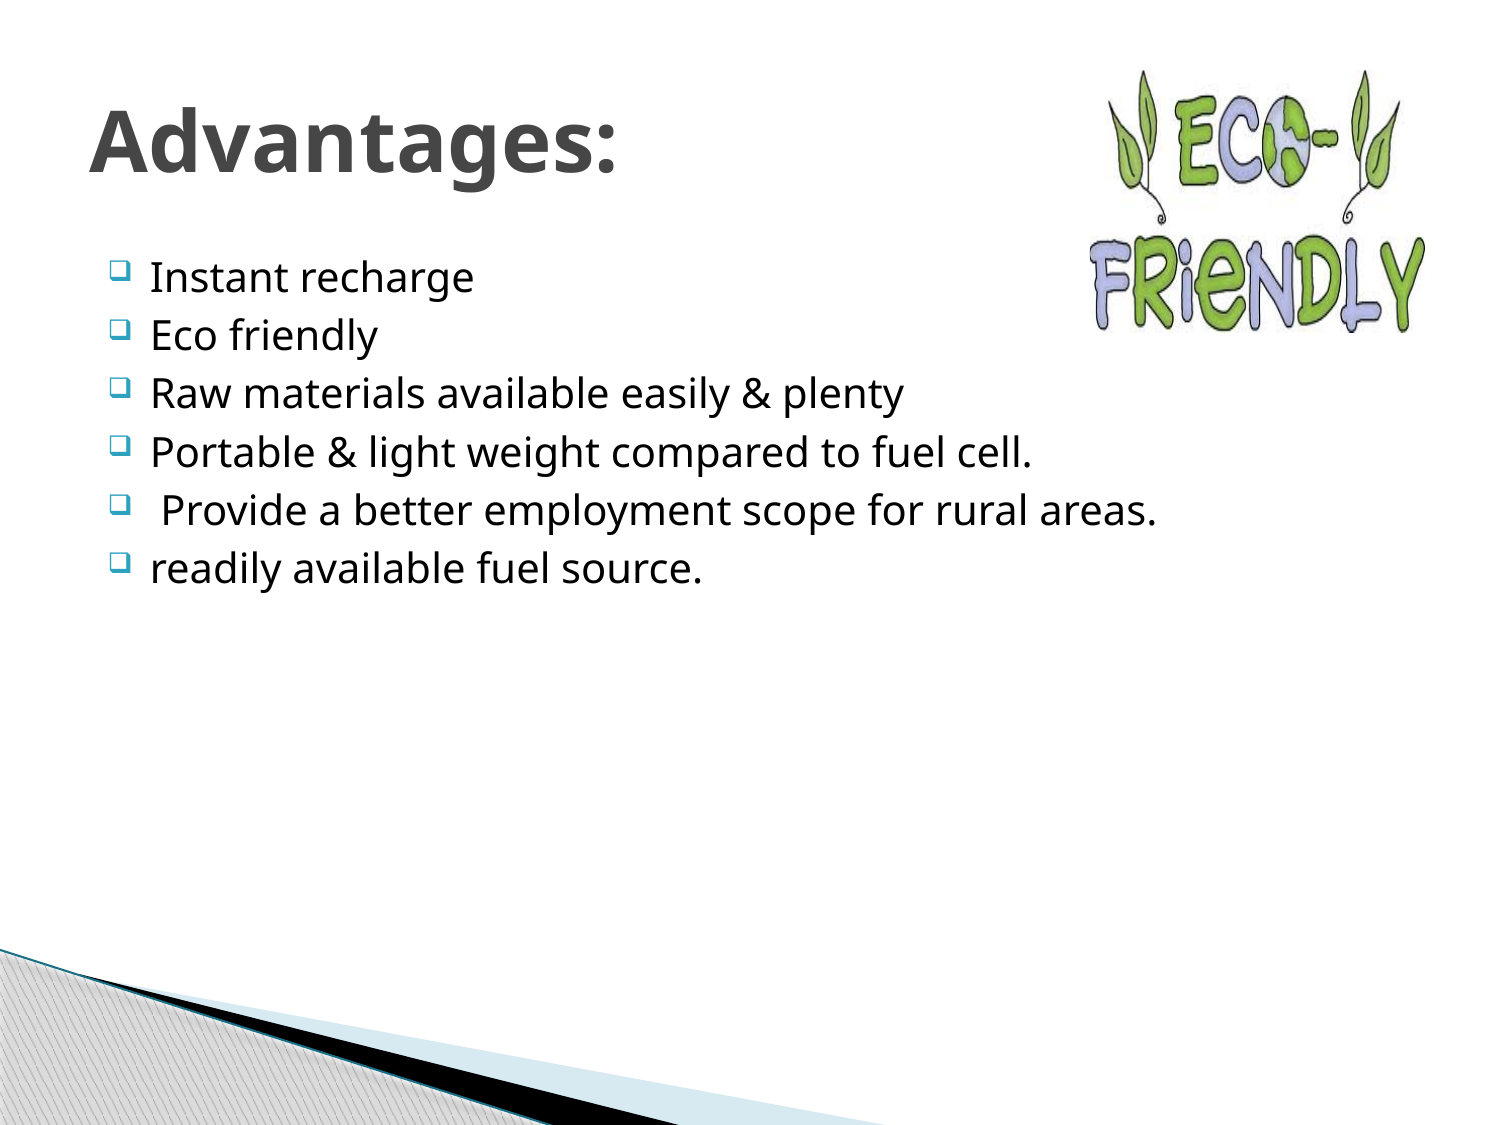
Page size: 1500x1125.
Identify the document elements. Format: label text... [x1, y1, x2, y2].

list Instant recharge Eco friendly Raw materials available easily & plenty Portable & light weight compared to fuel cell. Provide a better employment scope for rural areas. readily available fuel source. [75, 243, 1425, 986]
picture [1089, 70, 1426, 334]
title Advantages: [75, 45, 1425, 233]
